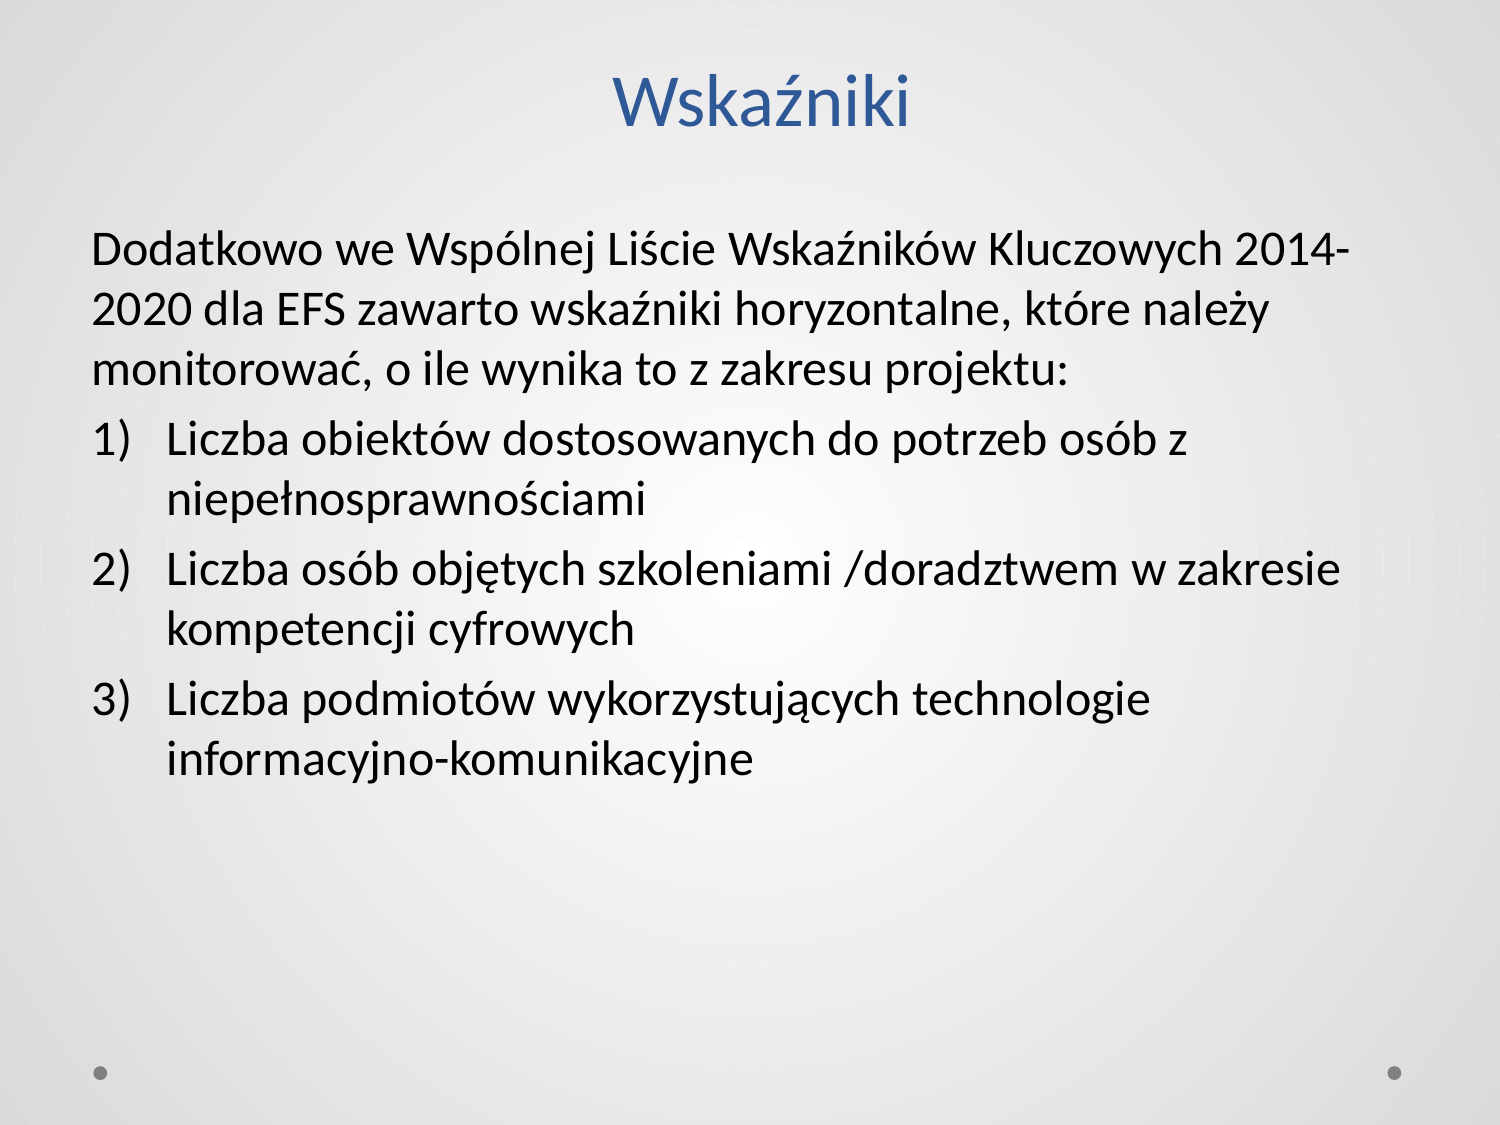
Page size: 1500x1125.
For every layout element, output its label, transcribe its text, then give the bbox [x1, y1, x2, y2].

list Dodatkowo we Wspólnej Liście Wskaźników Kluczowych 2014-2020 dla EFS zawarto wskaźniki horyzontalne, które należy monitorować, o ile wynika to z zakresu projektu: Liczba obiektów dostosowanych do potrzeb osób z niepełnosprawnościami Liczba osób objętych szkoleniami /doradztwem w zakresie kompetencji cyfrowych Liczba podmiotów wykorzystujących technologie informacyjno-komunikacyjne [76, 208, 1425, 1005]
title Wskaźniki [100, 0, 1425, 149]
